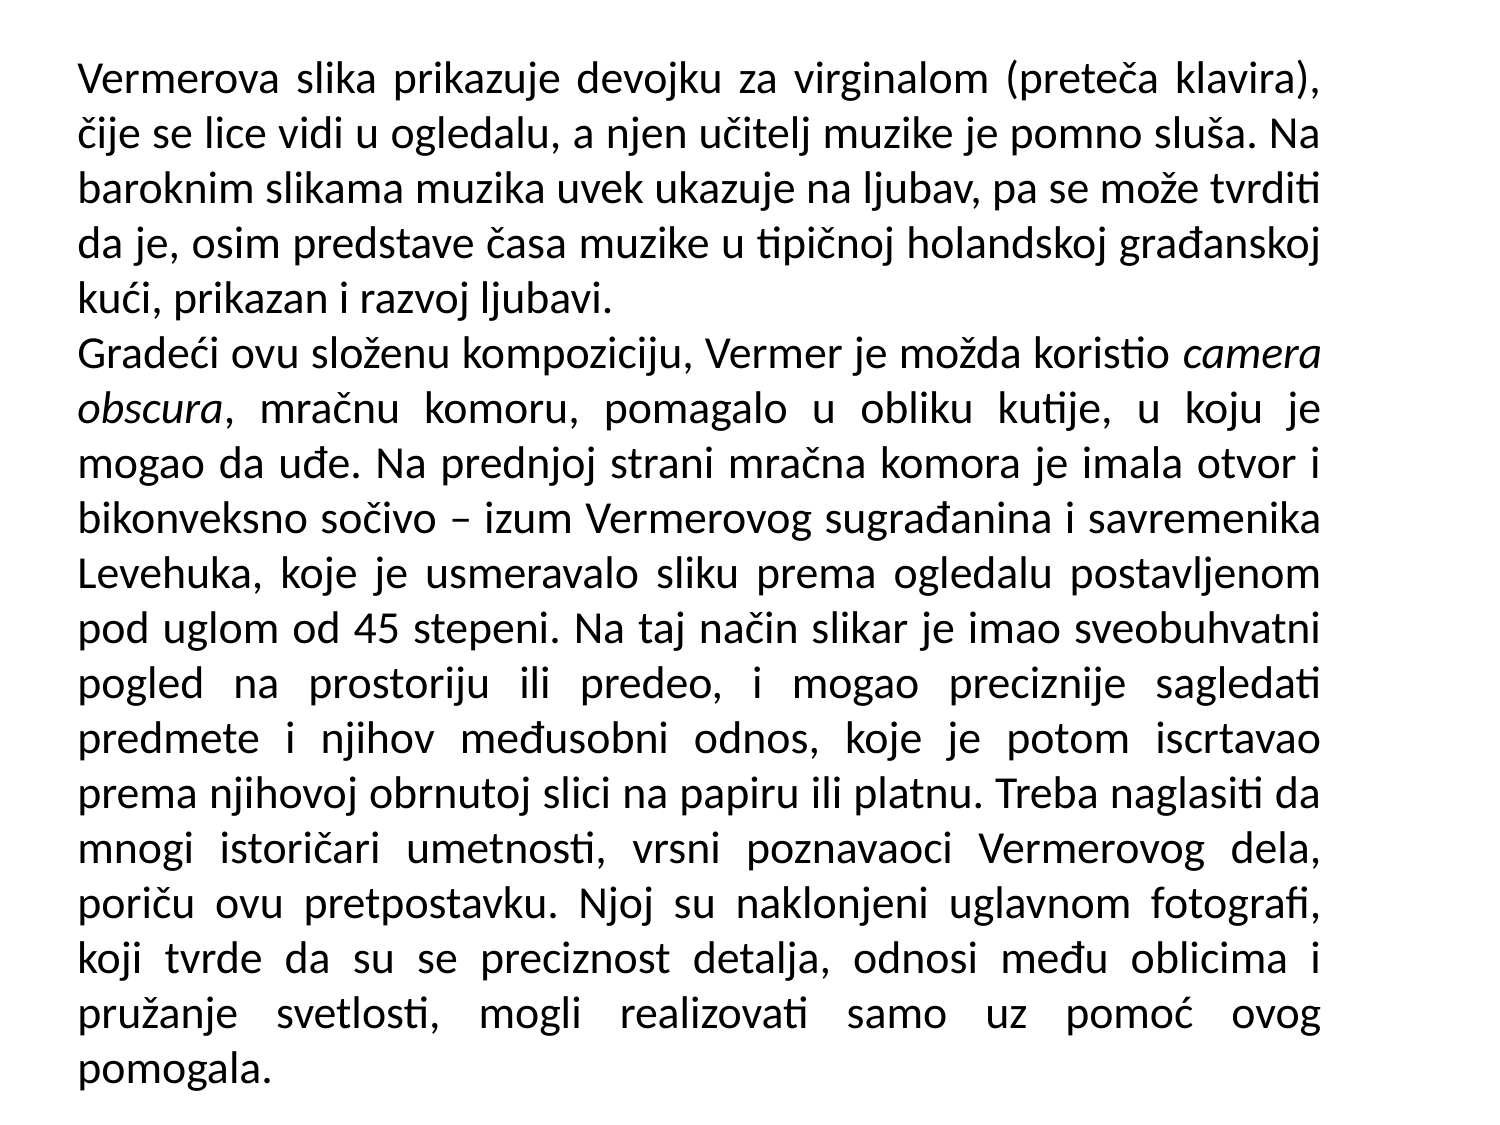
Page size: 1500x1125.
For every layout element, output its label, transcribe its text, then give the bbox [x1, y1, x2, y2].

list Vermerova slika prikazuje devojku za virginalom (preteča klavira), čije se lice vidi u ogledalu, a njen učitelj muzike je pomno sluša. Na baroknim slikama muzika uvek ukazuje na ljubav, pa se može tvrditi da je, osim predstave časa muzike u tipičnoj holandskoj građanskoj kući, prikazan i razvoj ljubavi. Gradeći ovu složenu kompoziciju, Vermer je možda koristio camera obscura, mračnu komoru, pomagalo u obliku kutije, u koju je mogao da uđe. Na prednjoj strani mračna komora je imala otvor i bikonveksno sočivo – izum Vermerovog sugrađanina i savremenika Levehuka, koje je usmeravalo sliku prema ogledalu postavljenom pod uglom od 45 stepeni. Na taj način slikar je imao sveobuhvatni pogled na prostoriju ili predeo, i mogao preciznije sagledati predmete i njihov međusobni odnos, koje je potom iscrtavao prema njihovoj obrnutoj slici na papiru ili platnu. Treba naglasiti da mnogi istoričari umetnosti, vrsni poznavaoci Vermerovog dela, poriču ovu pretpostavku. Njoj su naklonjeni uglavnom fotografi, koji tvrde da su se preciznost detalja, odnosi među oblicima i pružanje svetlosti, mogli realizovati samo uz pomoć ovog pomogala. [62, 12, 1338, 1100]
